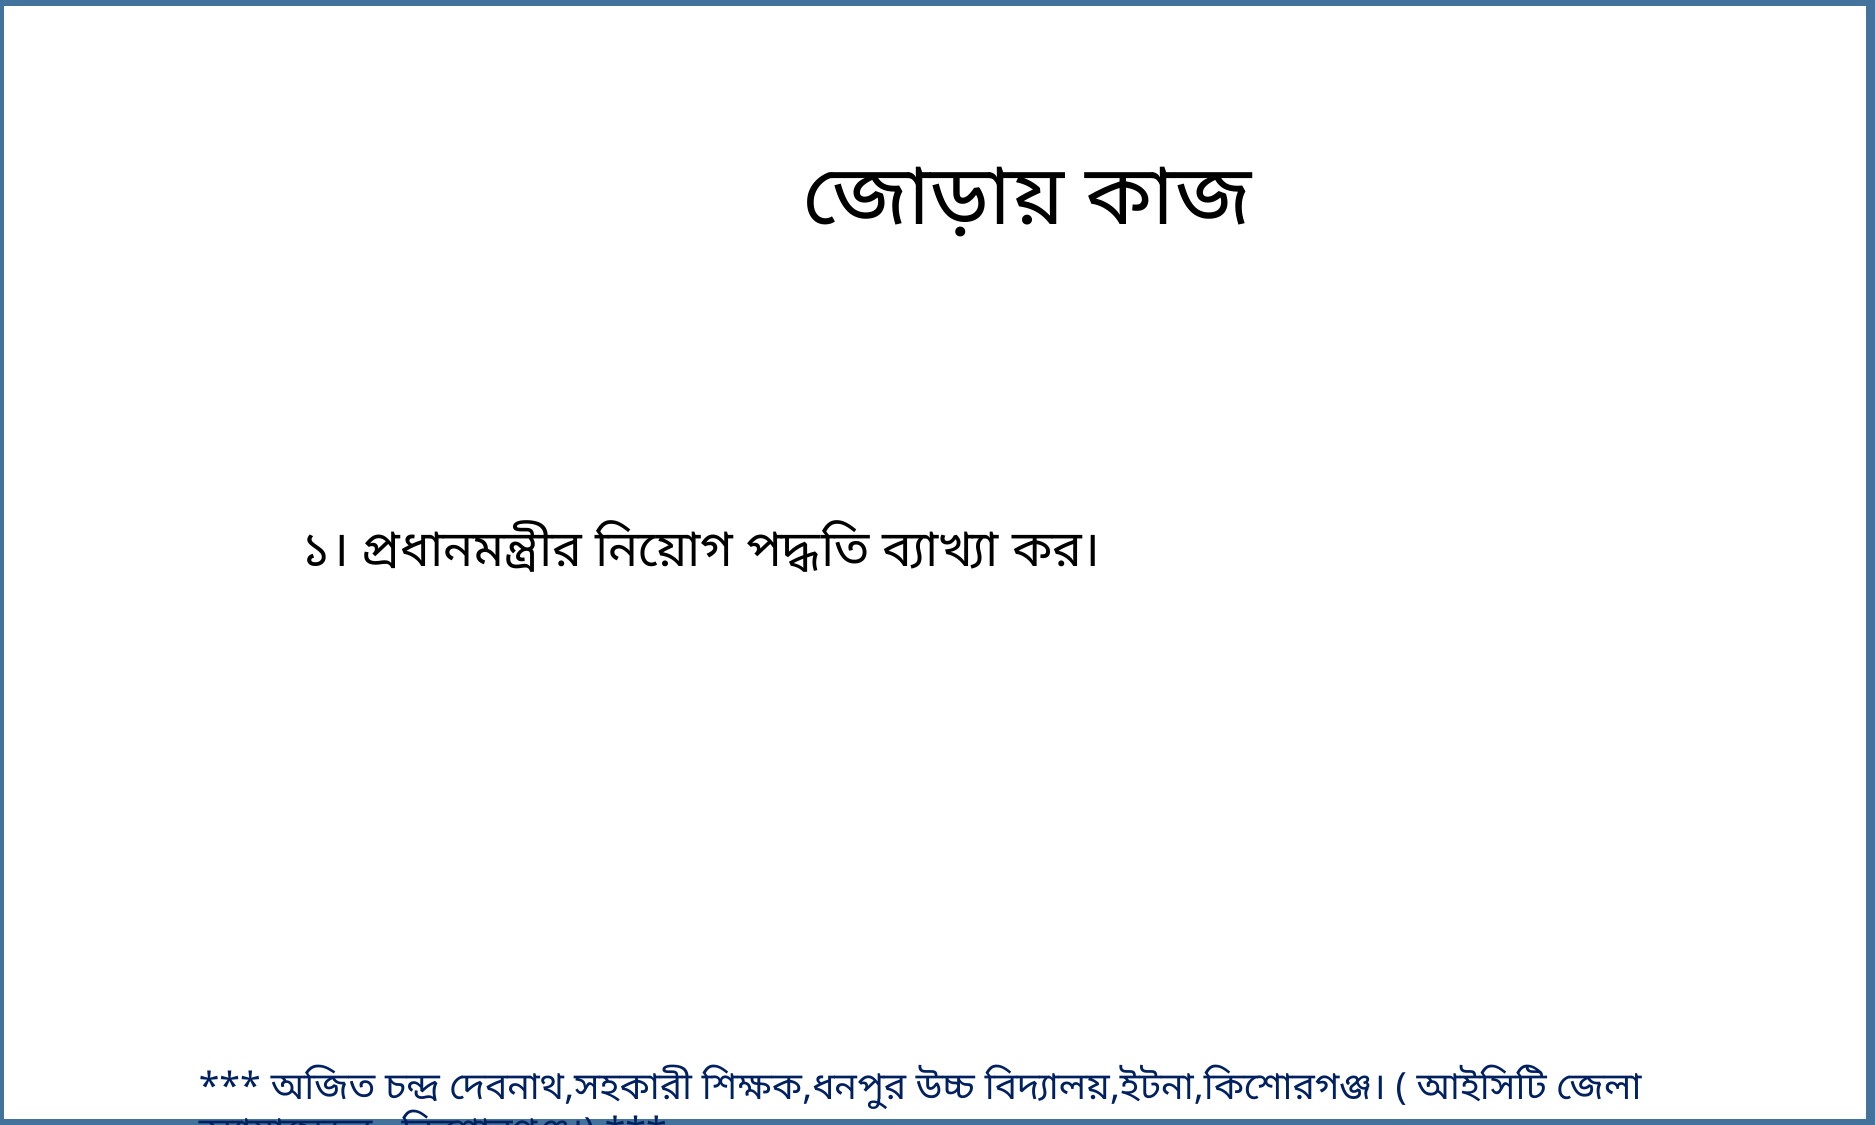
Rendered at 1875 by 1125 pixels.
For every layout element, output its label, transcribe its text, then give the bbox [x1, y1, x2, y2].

text_box *** অজিত চন্দ্র দেবনাথ,সহকারী শিক্ষক,ধনপুর উচ্চ বিদ্যালয়,ইটনা,কিশোরগঞ্জ। ( আইসিটি জেলা অ্যাম্বাসেডর , কিশোরগঞ্জ।) *** [184, 1054, 1759, 1125]
text_box জোড়ায় কাজ [788, 134, 1775, 249]
text_box [0, 0, 1874, 1125]
text_box ১। প্রধানমন্ত্রীর নিয়োগ পদ্ধতি ব্যাখ্যা কর। [286, 509, 1528, 584]
